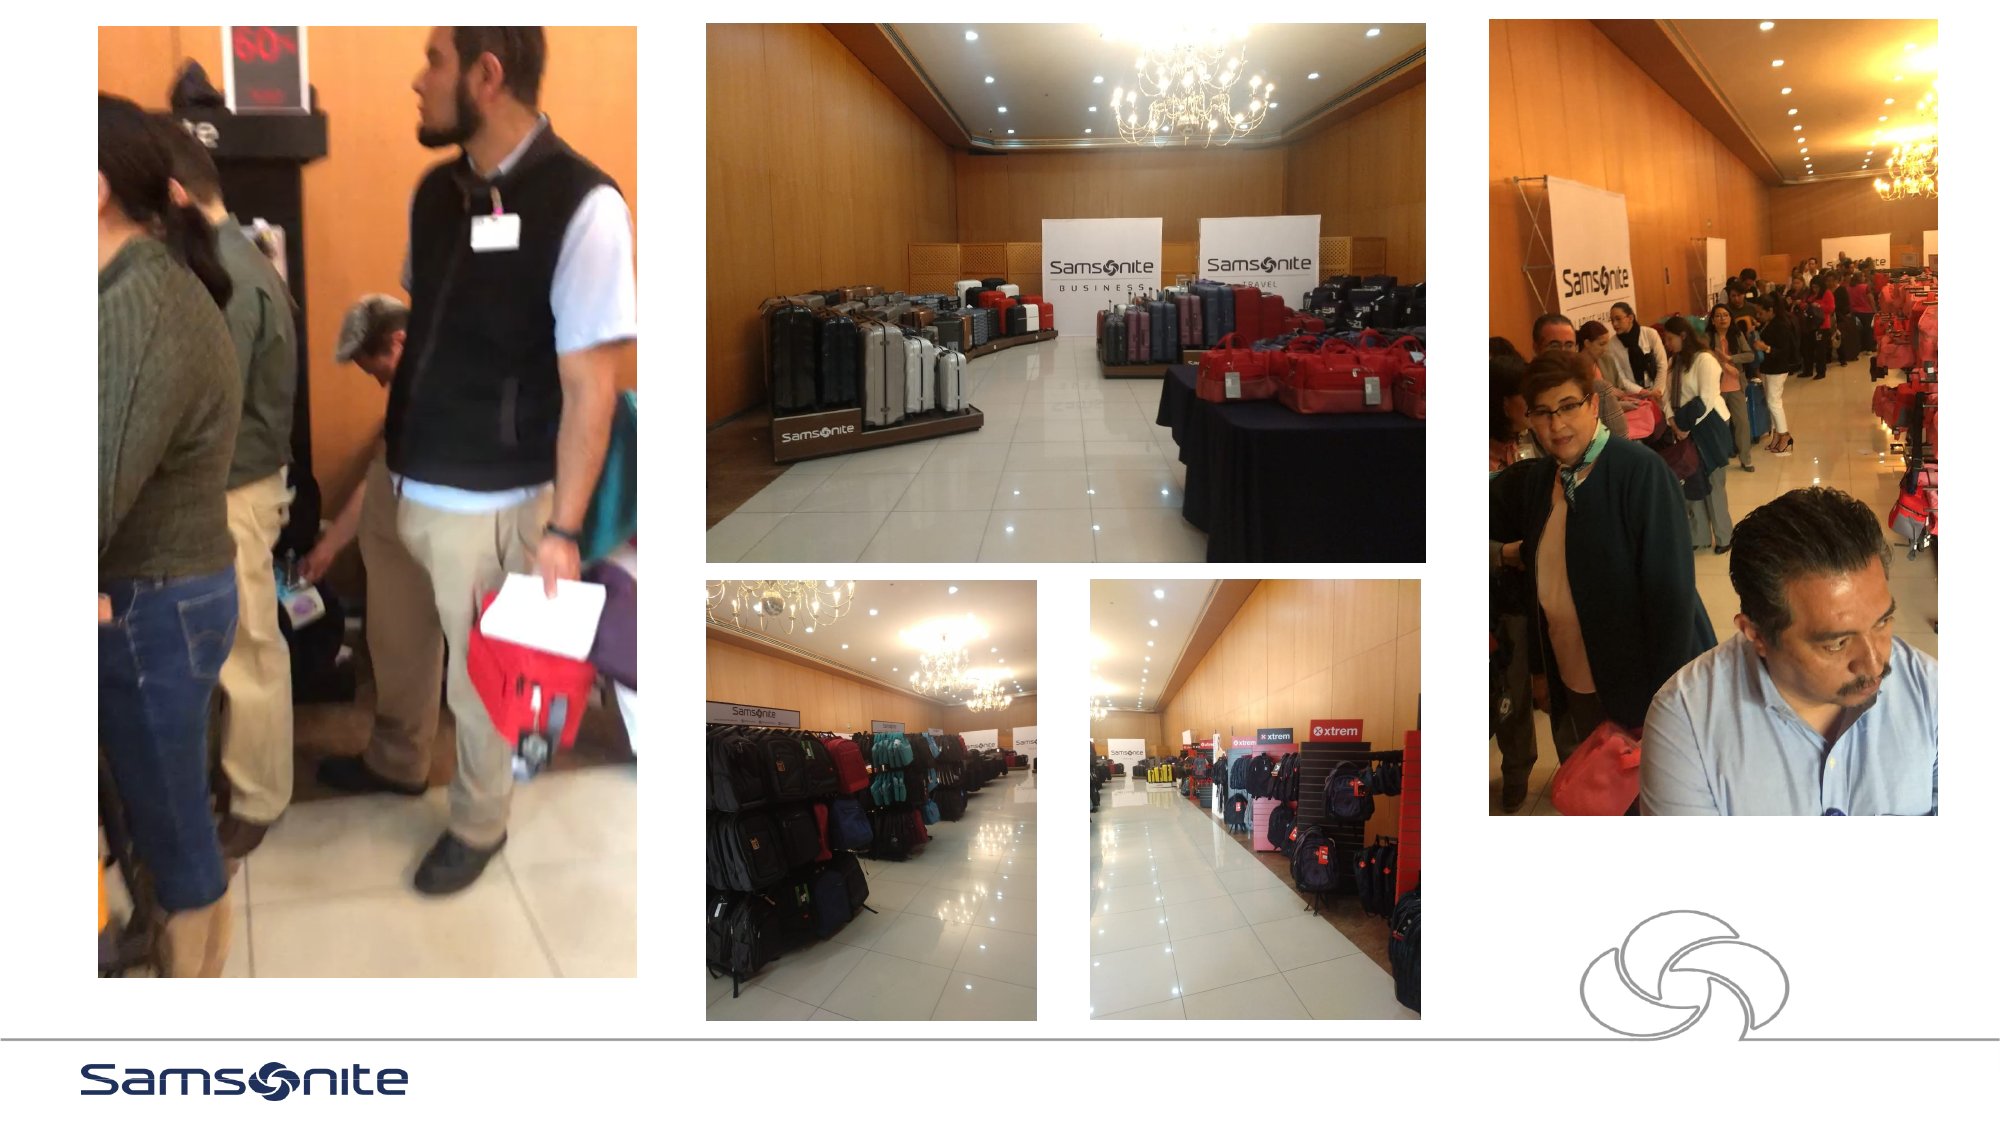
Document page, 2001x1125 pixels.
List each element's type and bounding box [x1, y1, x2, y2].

picture [1489, 19, 1938, 816]
text_box [97, 25, 638, 979]
picture [706, 23, 1426, 563]
picture [0, 579, 2000, 1101]
